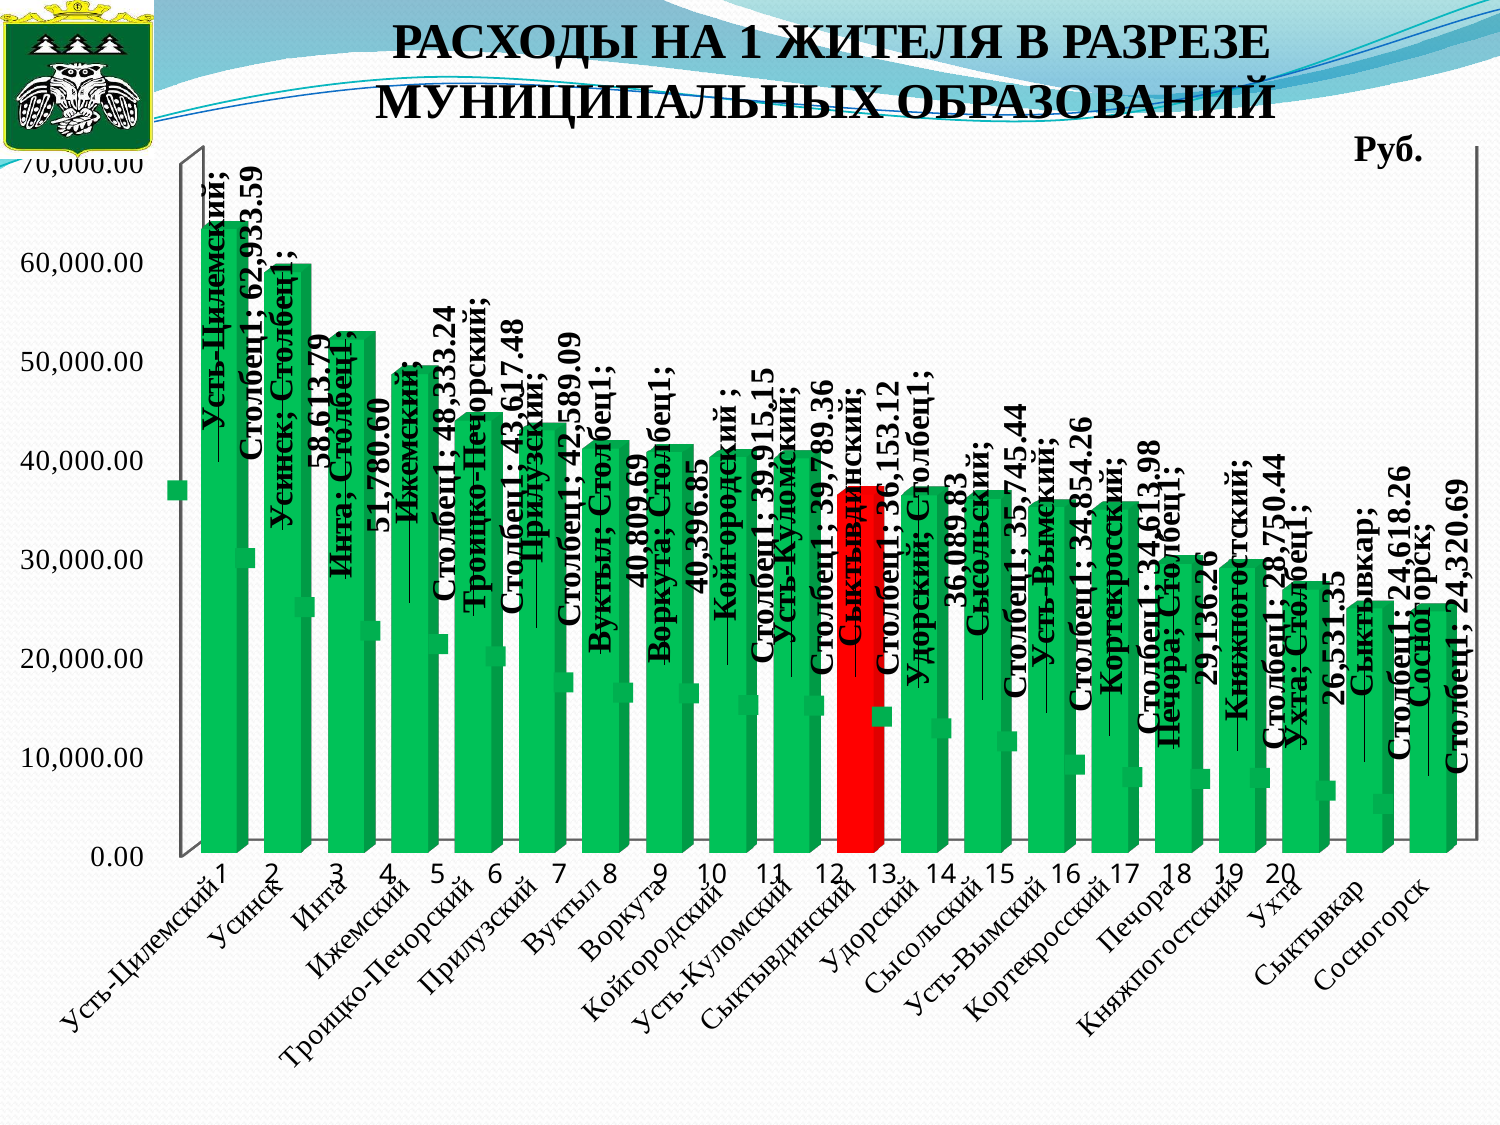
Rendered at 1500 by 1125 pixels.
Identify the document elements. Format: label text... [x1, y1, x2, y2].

chart [0, 128, 1500, 1106]
picture [0, 0, 154, 160]
title РАСХОДЫ НА 1 ЖИТЕЛЯ В РАЗРЕЗЕ МУНИЦИПАЛЬНЫХ ОБРАЗОВАНИЙ [154, 0, 1500, 128]
